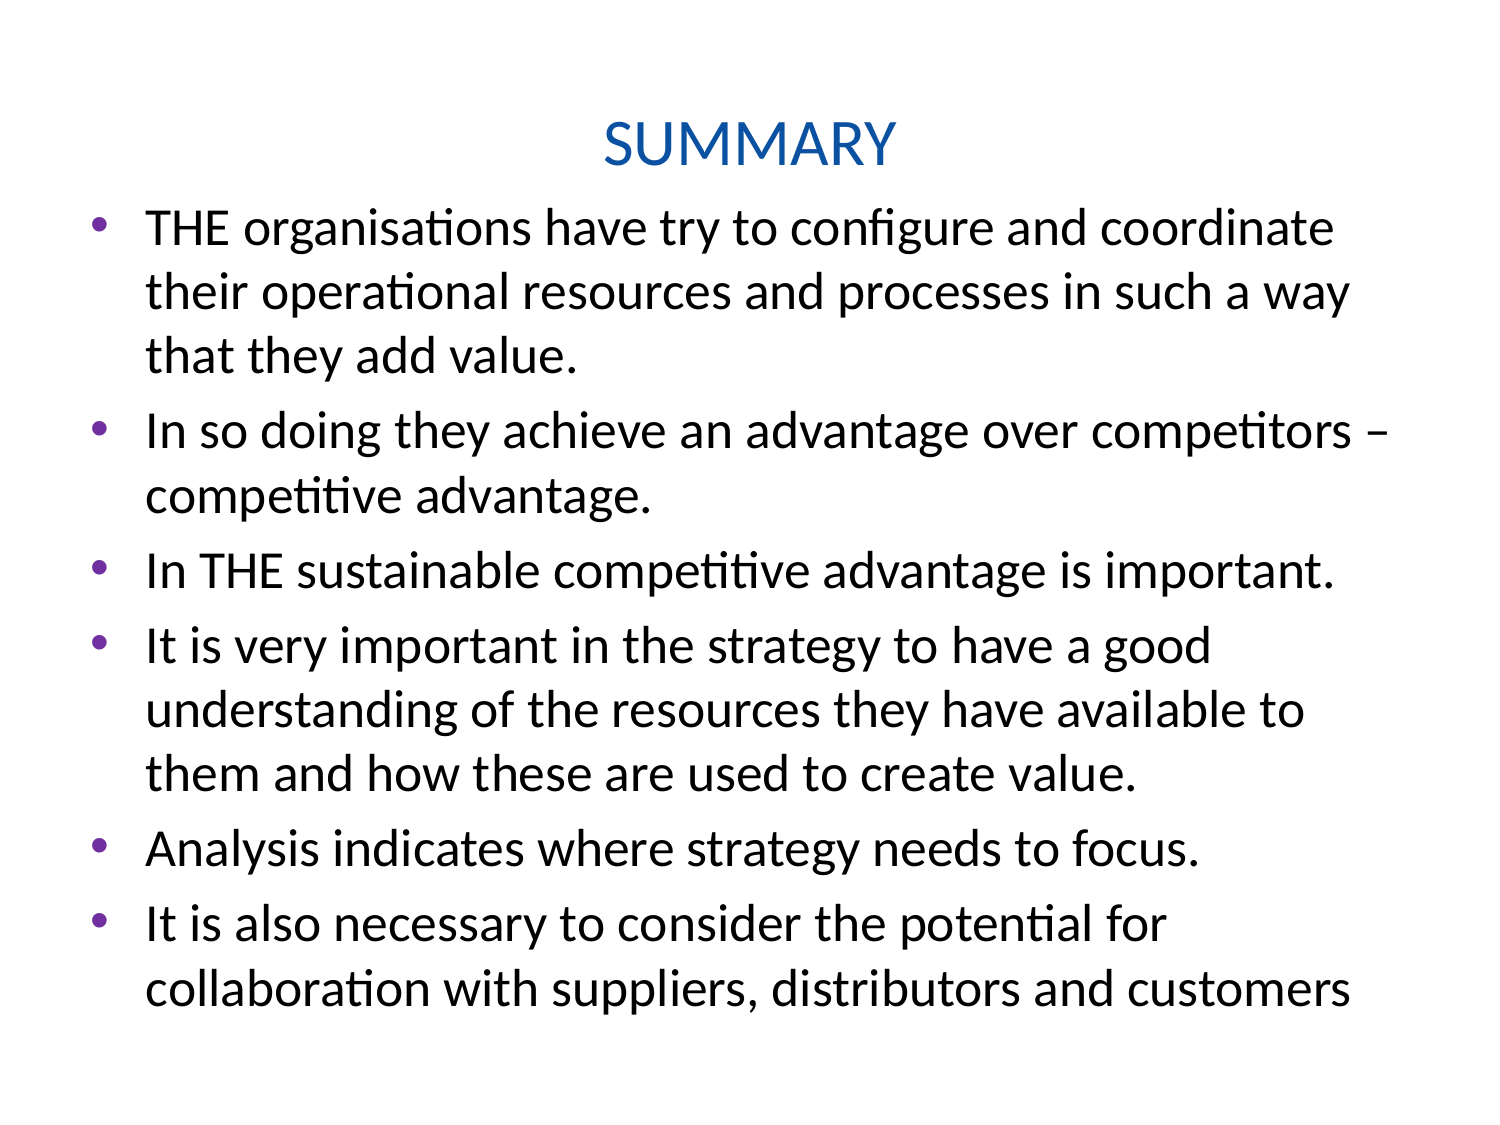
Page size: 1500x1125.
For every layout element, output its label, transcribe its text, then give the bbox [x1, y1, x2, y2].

title SUMMARY [75, 45, 1425, 184]
list THE organisations have try to configure and coordinate their operational resources and processes in such a way that they add value. In so doing they achieve an advantage over competitors – competitive advantage. In THE sustainable competitive advantage is important. It is very important in the strategy to have a good understanding of the resources they have available to them and how these are used to create value. Analysis indicates where strategy needs to focus. It is also necessary to consider the potential for collaboration with suppliers, distributors and customers [75, 184, 1425, 1035]
